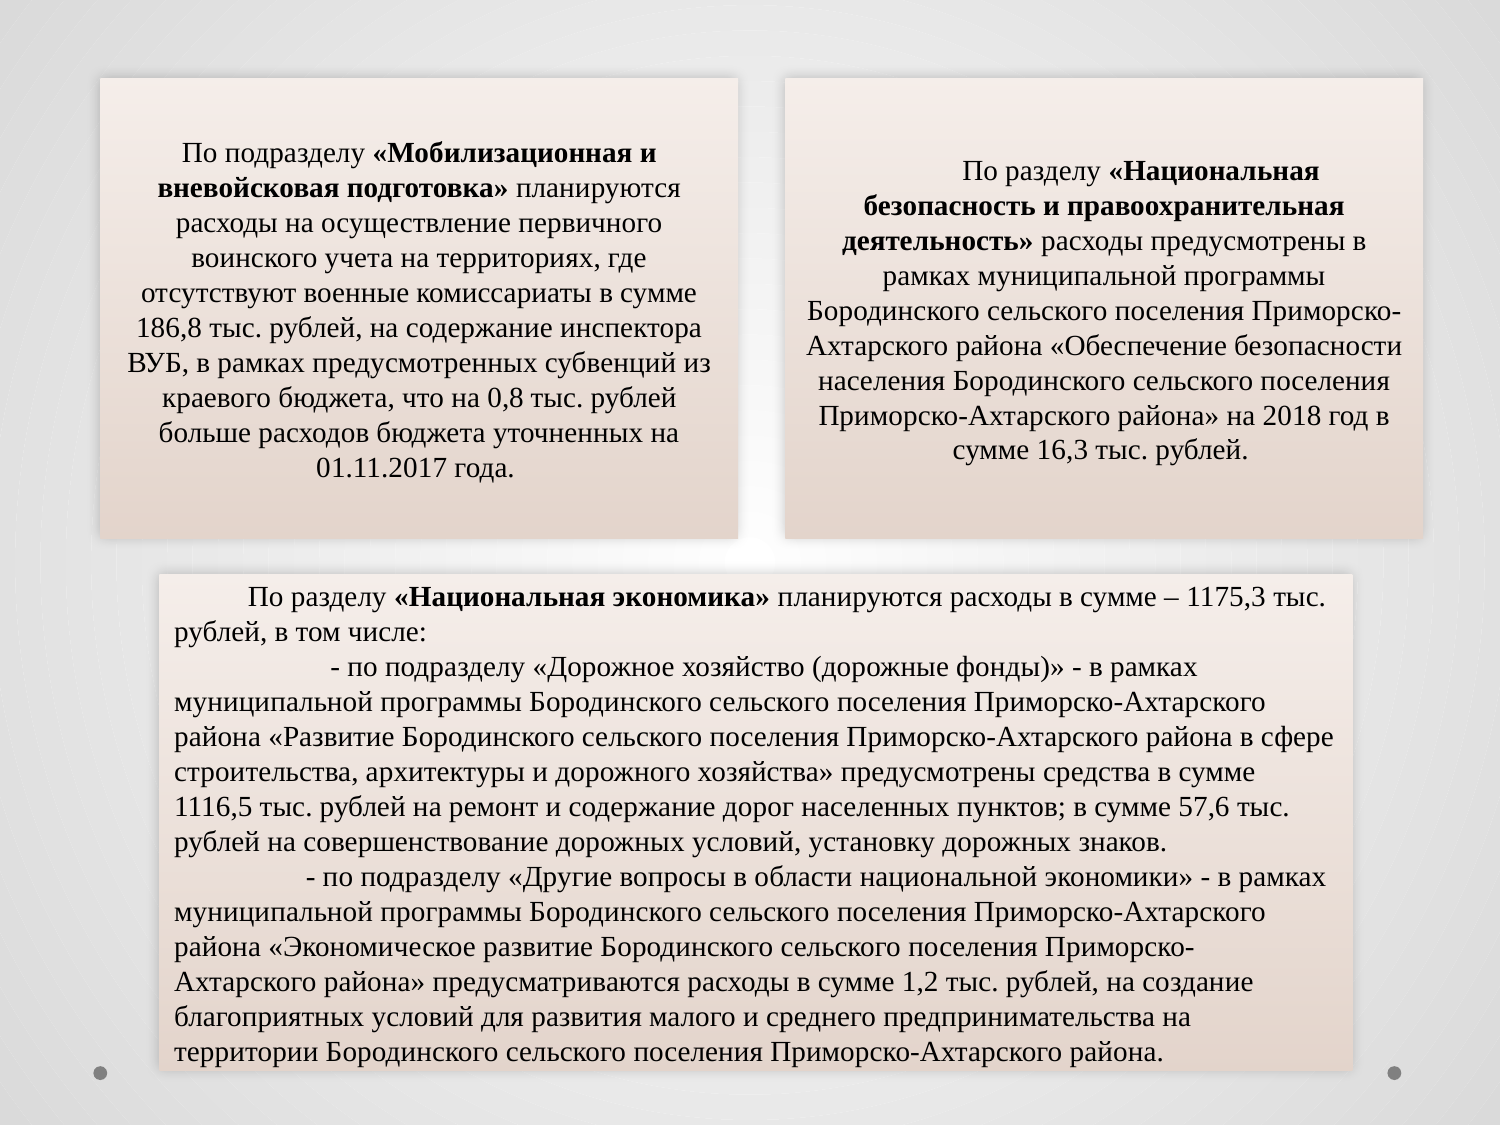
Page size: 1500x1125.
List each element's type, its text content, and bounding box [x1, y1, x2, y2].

text_box По подразделу «Мобилизационная и вневойсковая подготовка» планируются расходы на осуществление первичного воинского учета на территориях, где отсутствуют военные комиссариаты в сумме 186,8 тыс. рублей, на содержание инспектора ВУБ, в рамках предусмотренных субвенций из краевого бюджета, что на 0,8 тыс. рублей больше расходов бюджета уточненных на 01.11.2017 года. [100, 77, 739, 540]
text_box По разделу «Национальная безопасность и правоохранительная деятельность» расходы предусмотрены в рамках муниципальной программы Бородинского сельского поселения Приморско-Ахтарского района «Обеспечение безопасности населения Бородинского сельского поселения Приморско-Ахтарского района» на 2018 год в сумме 16,3 тыс. рублей. [785, 77, 1424, 540]
text_box По разделу «Национальная экономика» планируются расходы в сумме – 1175,3 тыс. рублей, в том числе: - по подразделу «Дорожное хозяйство (дорожные фонды)» - в рамках муниципальной программы Бородинского сельского поселения Приморско-Ахтарского района «Развитие Бородинского сельского поселения Приморско-Ахтарского района в сфере строительства, архитектуры и дорожного хозяйства» предусмотрены средства в сумме 1116,5 тыс. рублей на ремонт и содержание дорог населенных пунктов; в сумме 57,6 тыс. рублей на совершенствование дорожных условий, установку дорожных знаков. - по подразделу «Другие вопросы в области национальной экономики» - в рамках муниципальной программы Бородинского сельского поселения Приморско-Ахтарского района «Экономическое развитие Бородинского сельского поселения Приморско-Ахтарского района» предусматриваются расходы в сумме 1,2 тыс. рублей, на создание благоприятных условий для развития малого и среднего предпринимательства на территории Бородинского сельского поселения Приморско-Ахтарского района. [159, 574, 1353, 1071]
